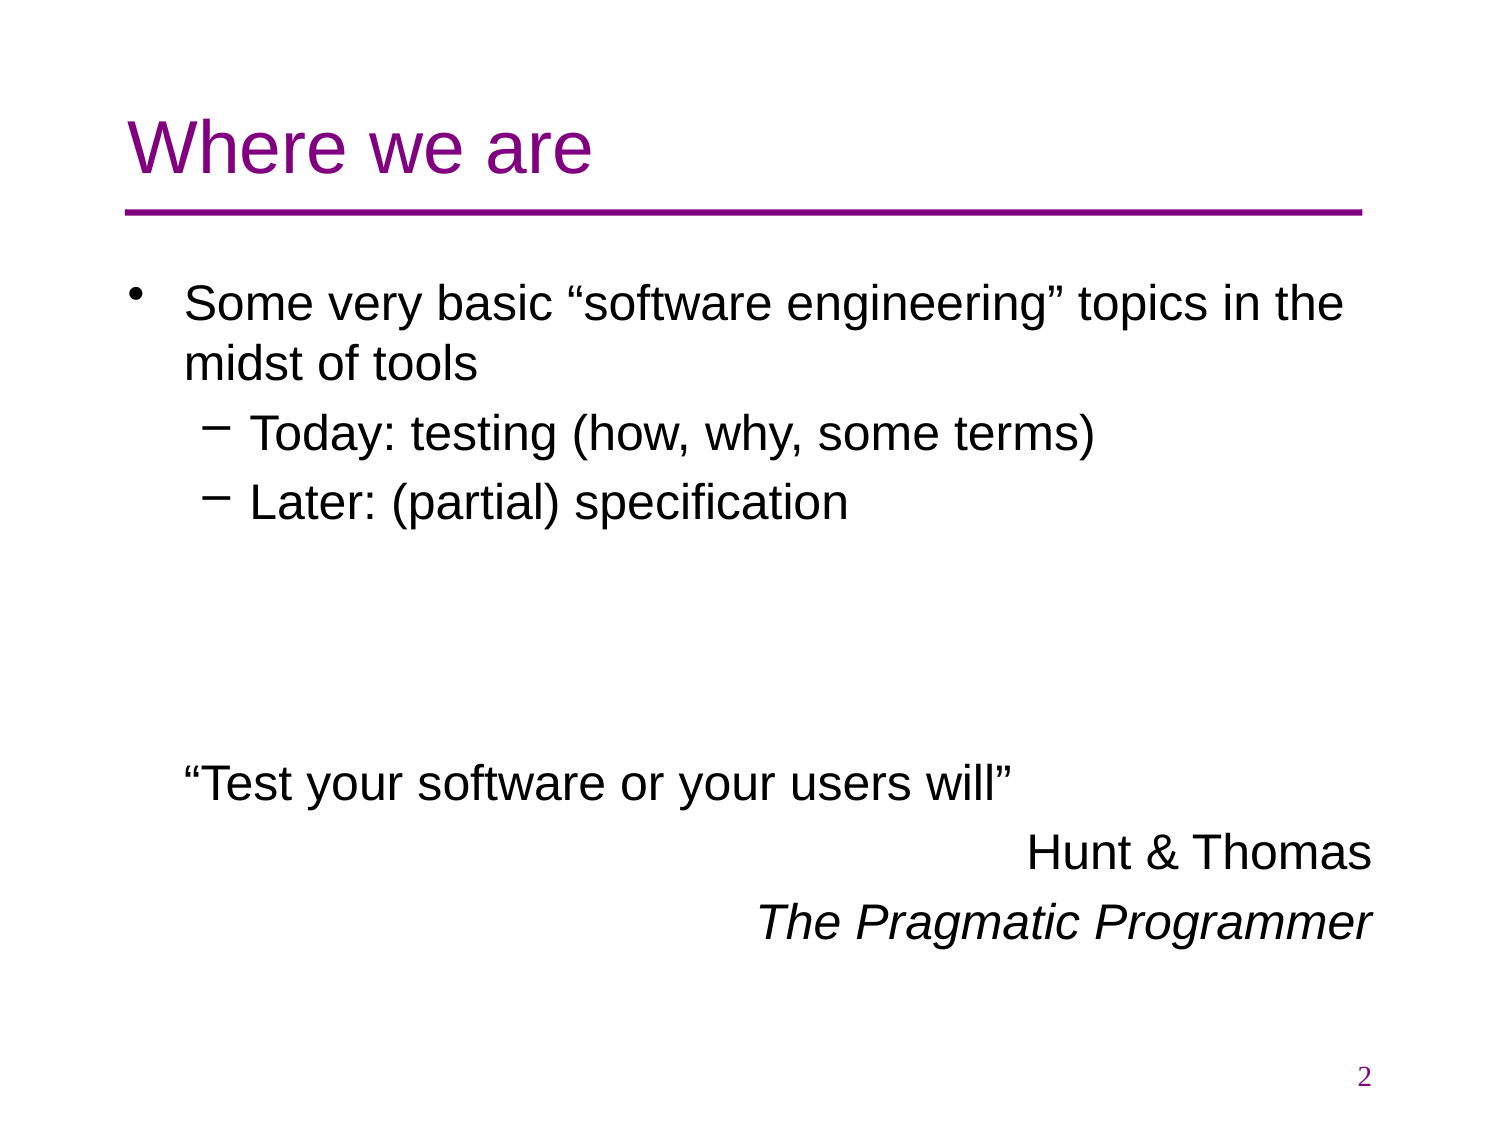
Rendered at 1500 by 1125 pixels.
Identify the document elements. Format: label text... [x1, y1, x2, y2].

slide_number 2 [1074, 1049, 1388, 1125]
list Some very basic “software engineering” topics in the midst of tools Today: testing (how, why, some terms) Later: (partial) specification “Test your software or your users will” Hunt & Thomas The Pragmatic Programmer [112, 262, 1388, 1000]
title Where we are [112, 50, 1388, 238]
